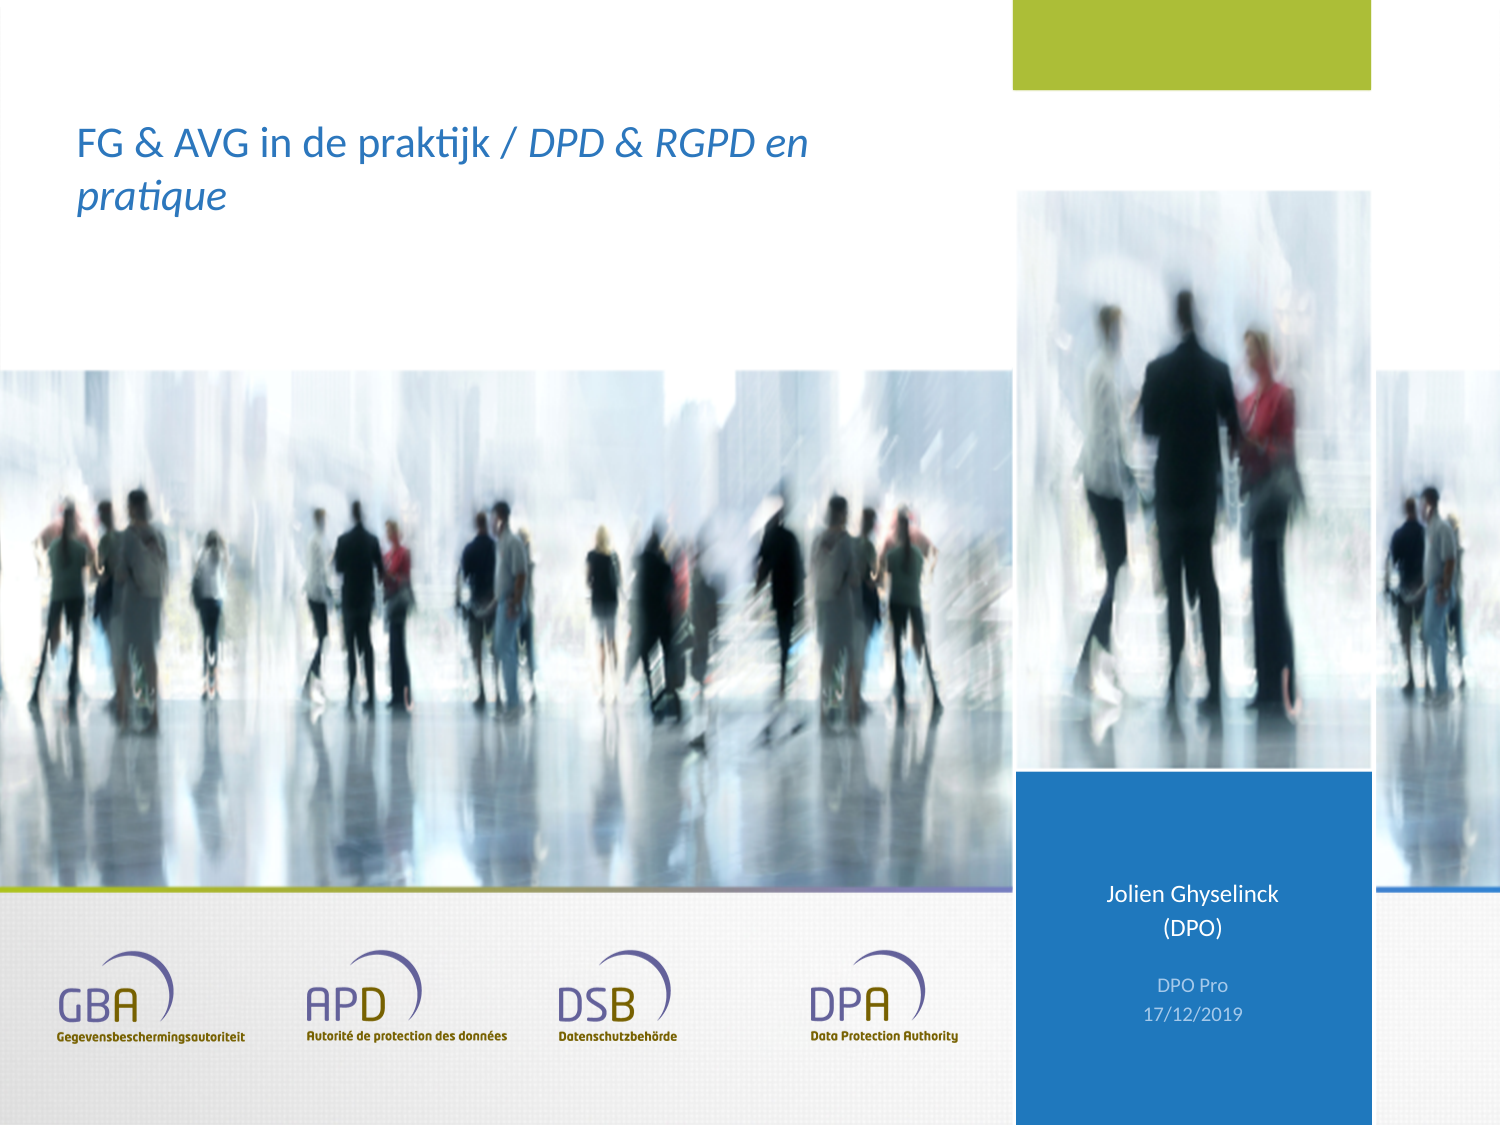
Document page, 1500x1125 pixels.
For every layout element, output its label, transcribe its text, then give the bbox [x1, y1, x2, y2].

title FG & AVG in de praktijk / DPD & RGPD en pratique [76, 113, 953, 220]
picture [0, 0, 1500, 1125]
list DPO Pro 17/12/2019 [1021, 964, 1365, 1012]
list Jolien Ghyselinck (DPO) [1021, 869, 1365, 913]
